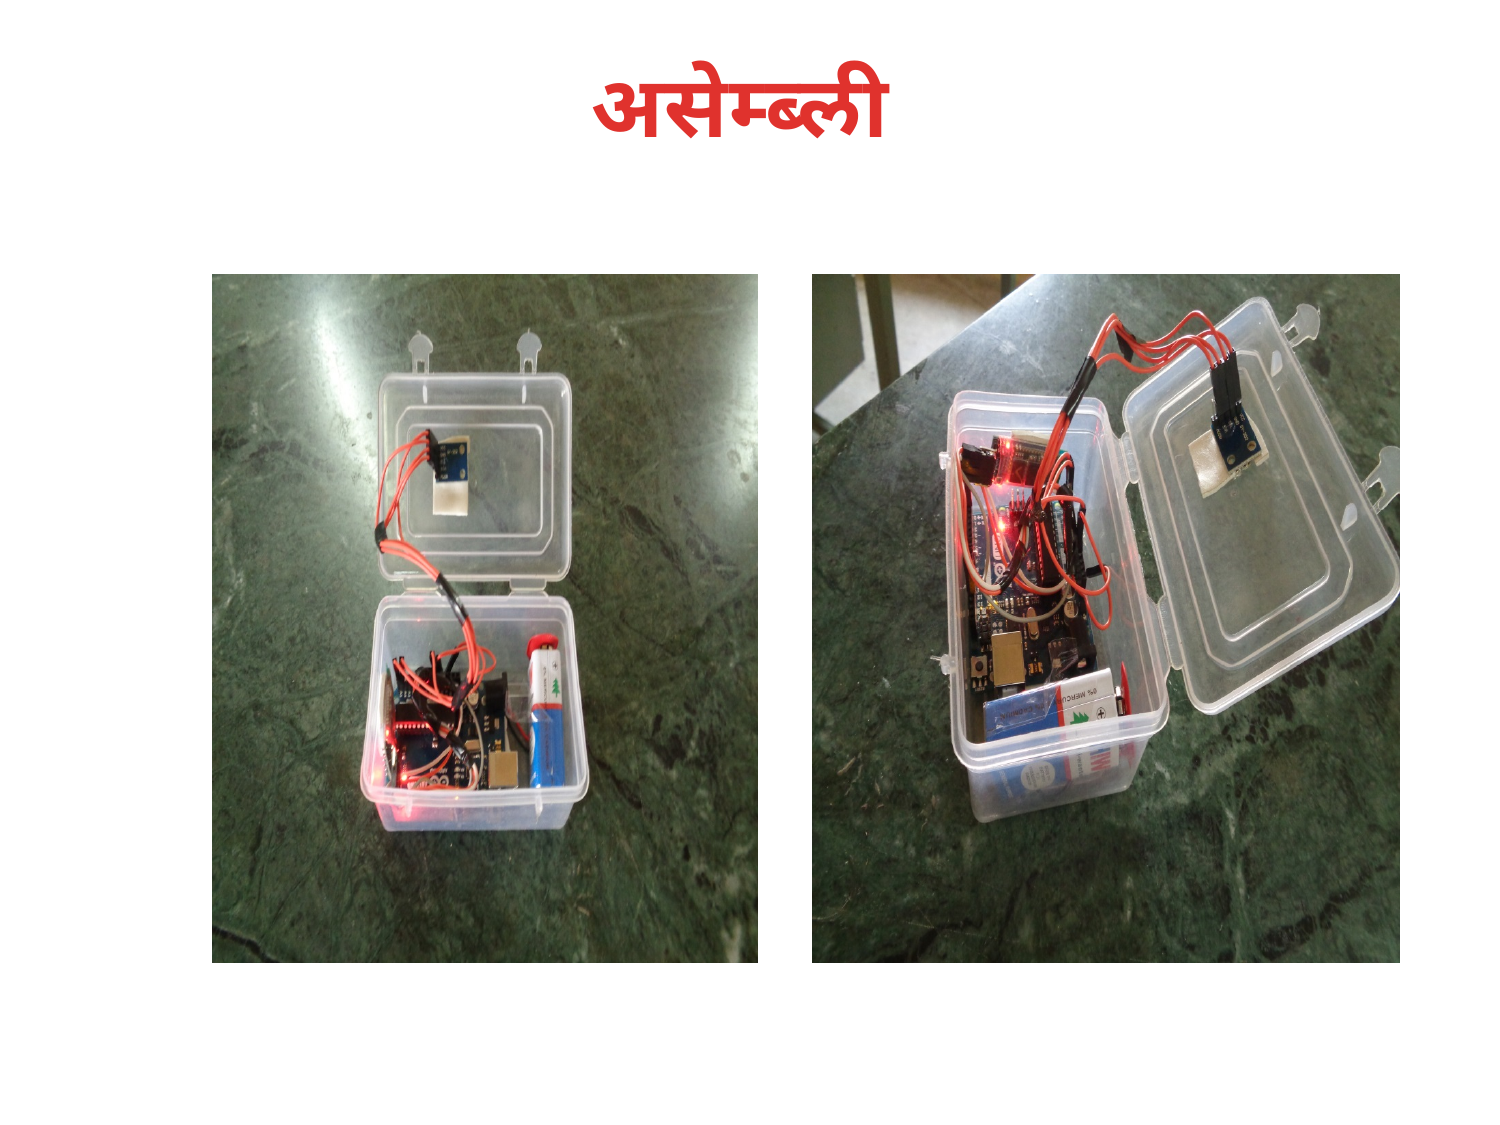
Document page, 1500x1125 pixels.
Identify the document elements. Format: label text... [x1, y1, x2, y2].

text_box असेम्ब्ली [74, 45, 1425, 233]
picture [212, 274, 758, 963]
picture [812, 274, 1401, 963]
